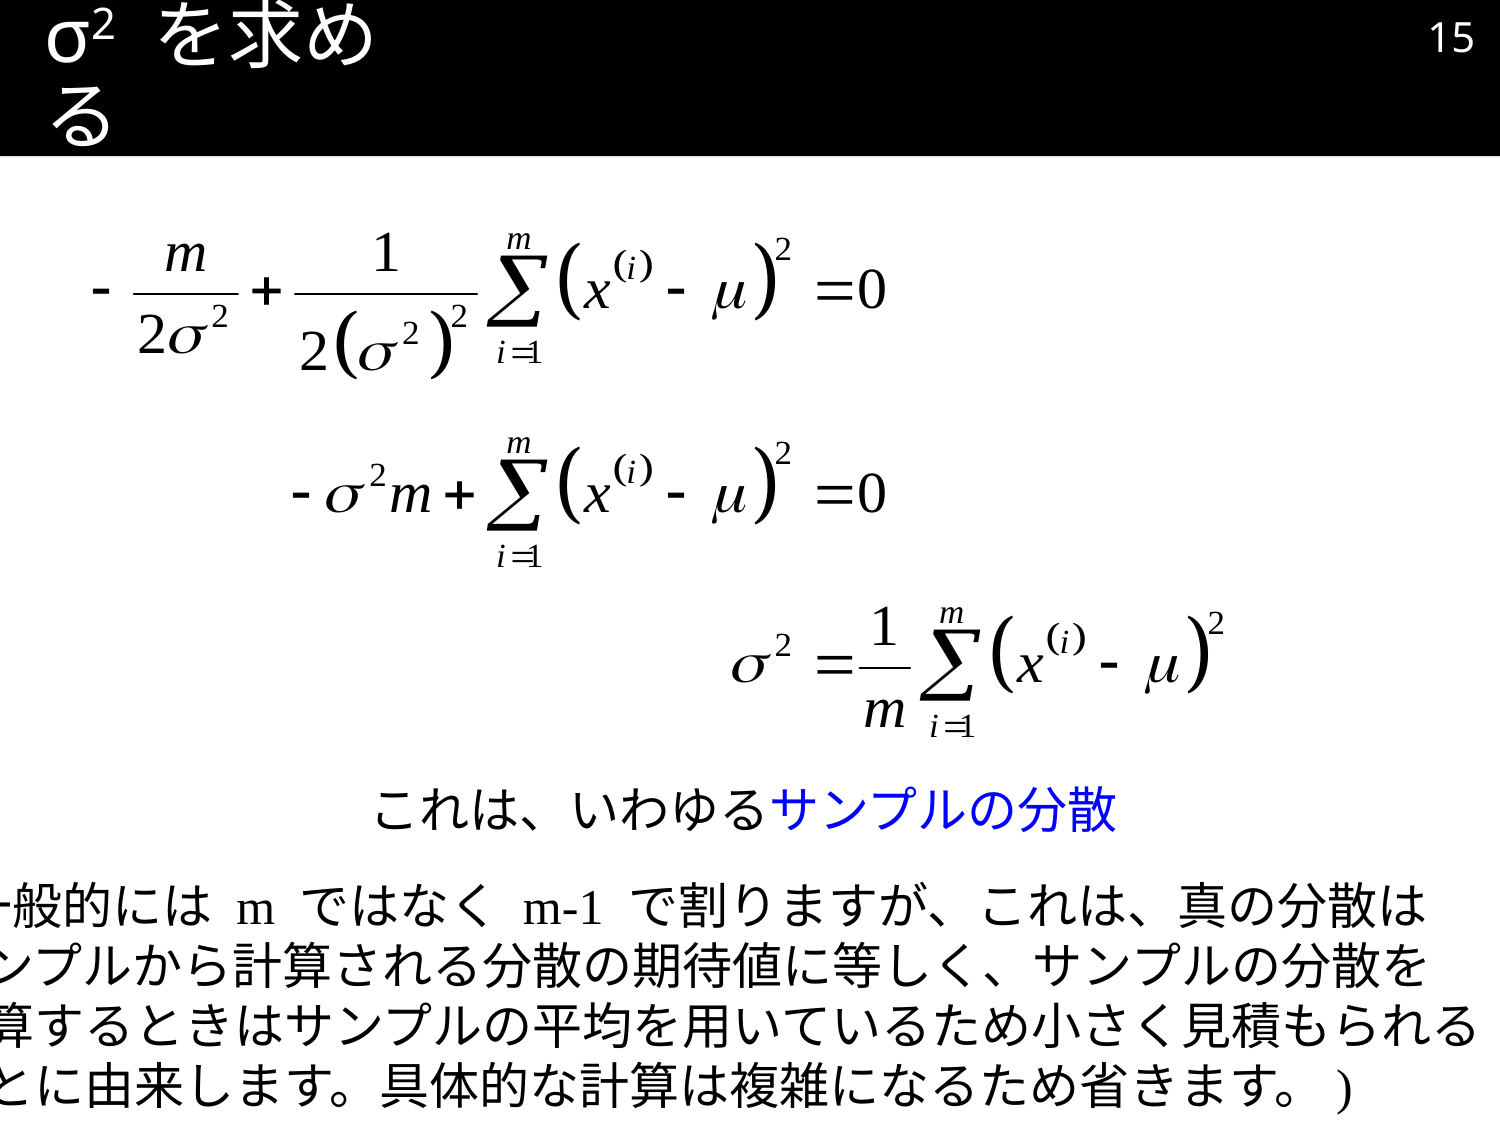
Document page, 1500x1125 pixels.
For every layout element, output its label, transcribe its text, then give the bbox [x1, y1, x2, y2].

slide_number 14 [1389, 6, 1491, 72]
text_box (一般的には m ではなく m-1 で割りますが、これは、真の分散は サンプルから計算される分散の期待値に等しく、サンプルの分散を 計算するときはサンプルの平均を用いているため小さく見積もられる ことに由来します。具体的な計算は複雑になるため省きます。) [0, 867, 1496, 1123]
text_box これは、いわゆるサンプルの分散 [354, 770, 1133, 846]
title σ2 を求める [29, 30, 418, 128]
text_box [82, 212, 1243, 750]
